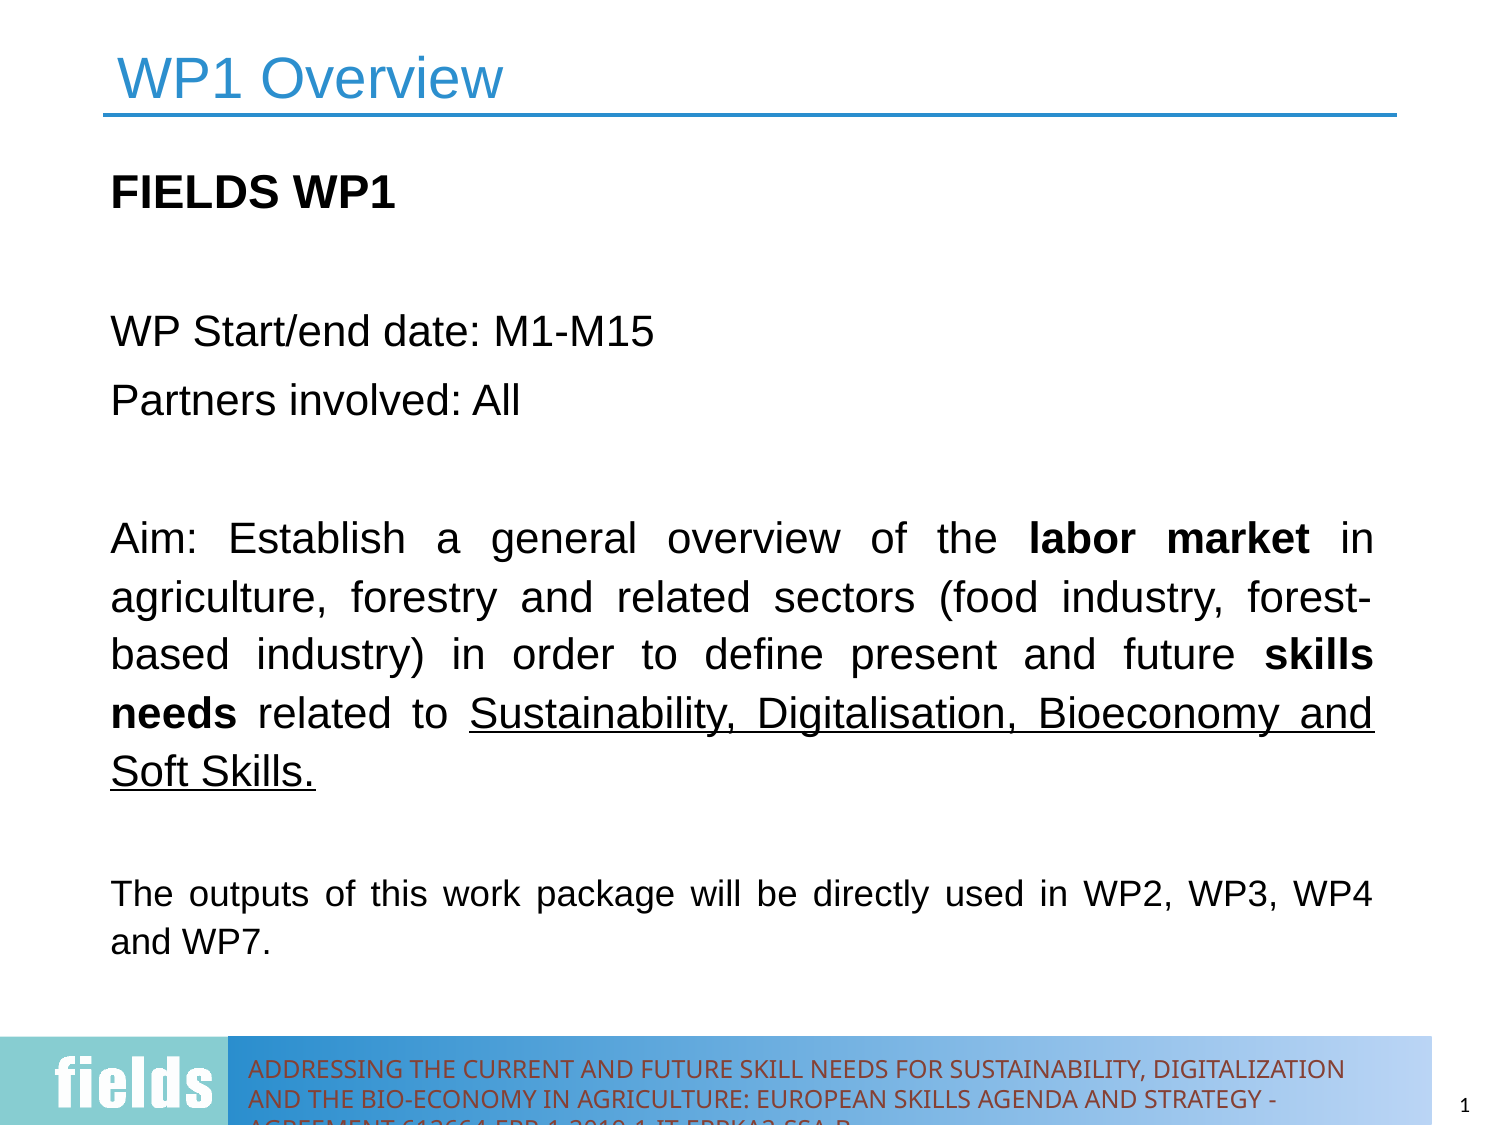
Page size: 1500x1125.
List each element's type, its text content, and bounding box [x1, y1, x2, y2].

picture [52, 1056, 212, 1108]
slide_number 1 [1147, 1085, 1486, 1123]
list FIELDS WP1 WP Start/end date: M1-M15 Partners involved: All Aim: Establish a general overview of the labor market in agriculture, forestry and related sectors (food industry, forest-based industry) in order to define present and future skills needs related to Sustainability, Digitalisation, Bioeconomy and Soft Skills. The outputs of this work package will be directly used in WP2, WP3, WP4 and WP7. [95, 147, 1390, 978]
title WP1 Overview [103, 40, 1397, 130]
